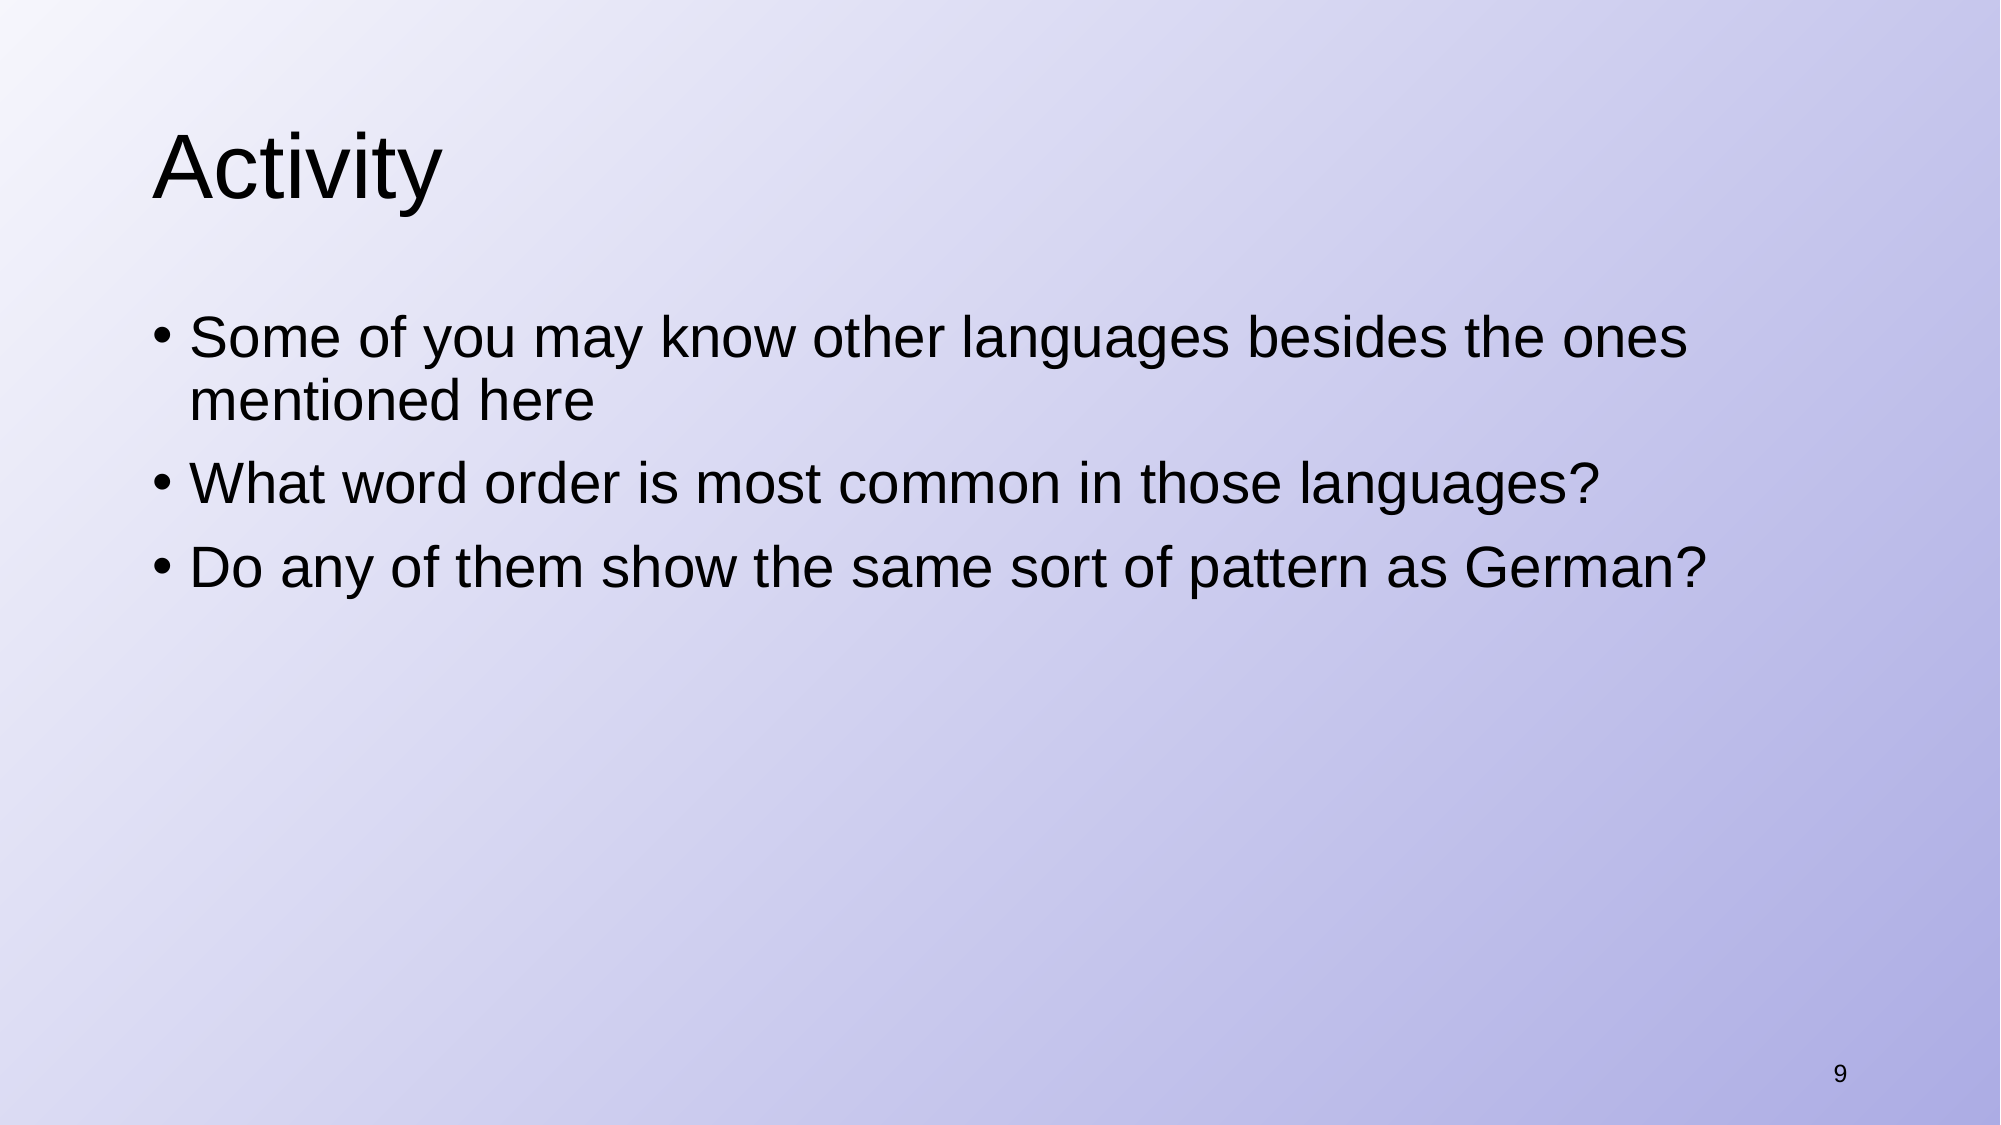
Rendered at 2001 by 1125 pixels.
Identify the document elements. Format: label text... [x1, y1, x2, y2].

list Some of you may know other languages besides the ones mentioned here What word order is most common in those languages? Do any of them show the same sort of pattern as German? [137, 299, 1863, 1014]
title Activity [137, 59, 1863, 278]
slide_number 9 [1412, 1042, 1863, 1103]
